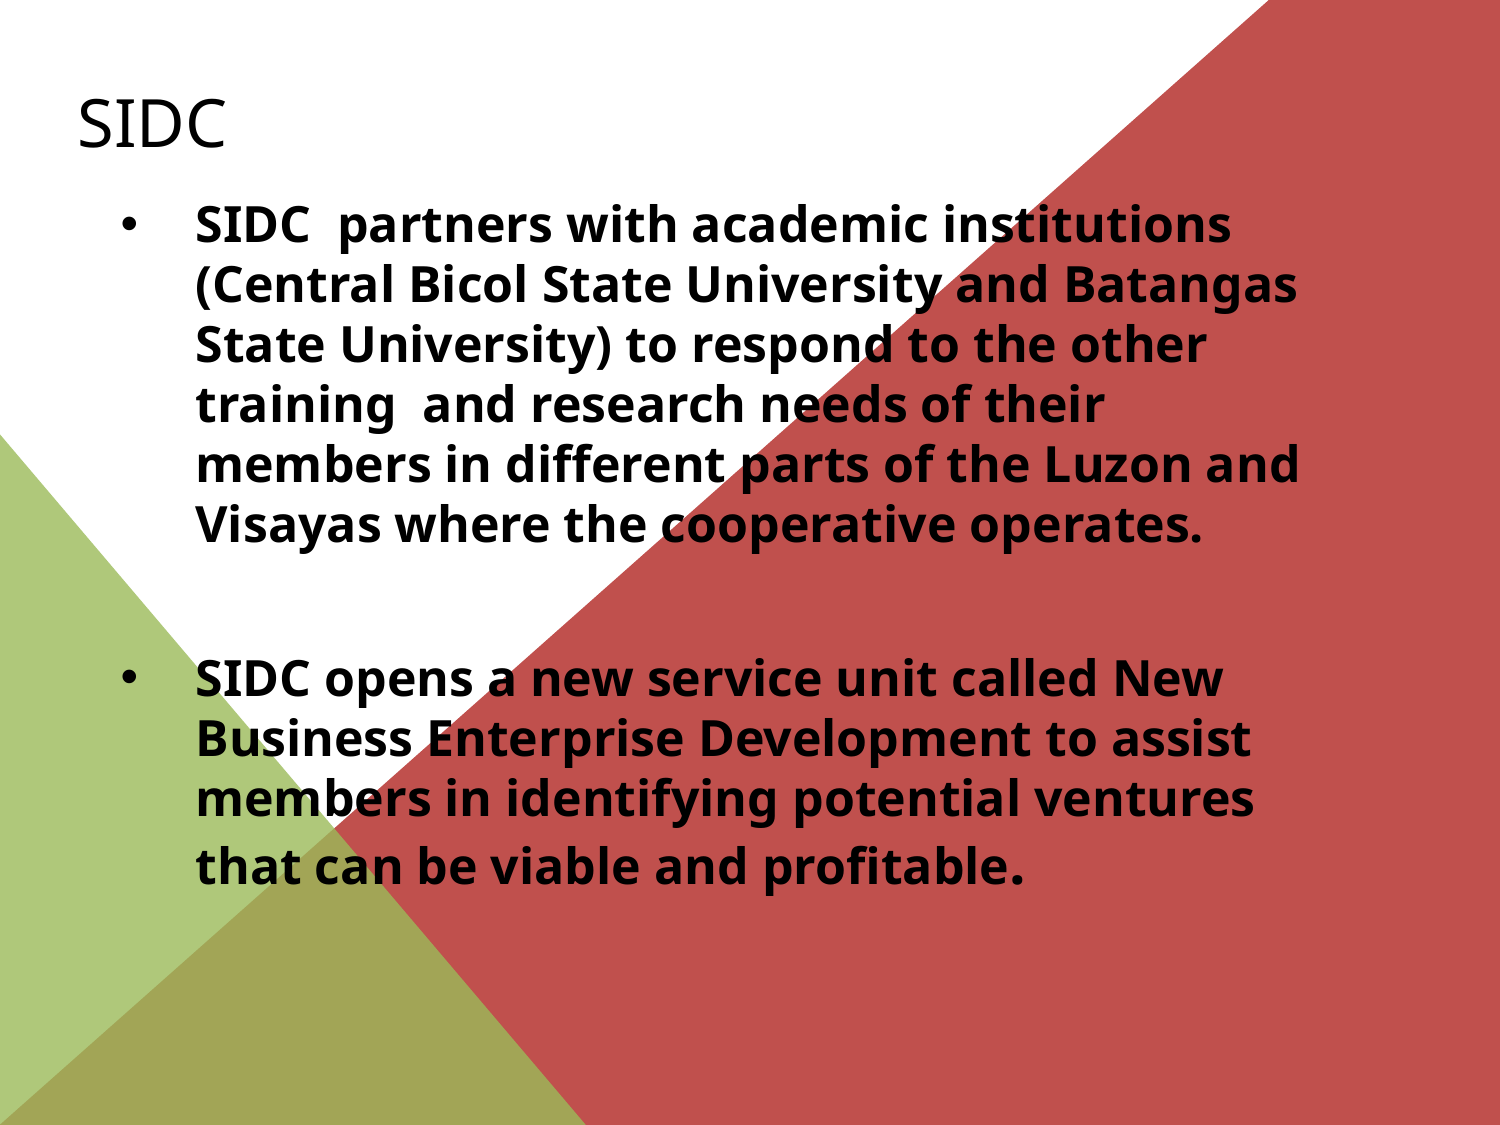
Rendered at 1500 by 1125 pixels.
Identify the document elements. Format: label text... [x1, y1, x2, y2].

title SIDC [62, 50, 990, 163]
list SIDC partners with academic institutions (Central Bicol State University and Batangas State University) to respond to the other training and research needs of their members in different parts of the Luzon and Visayas where the cooperative operates. SIDC opens a new service unit called New Business Enterprise Development to assist members in identifying potential ventures that can be viable and profitable. [105, 185, 1331, 1041]
